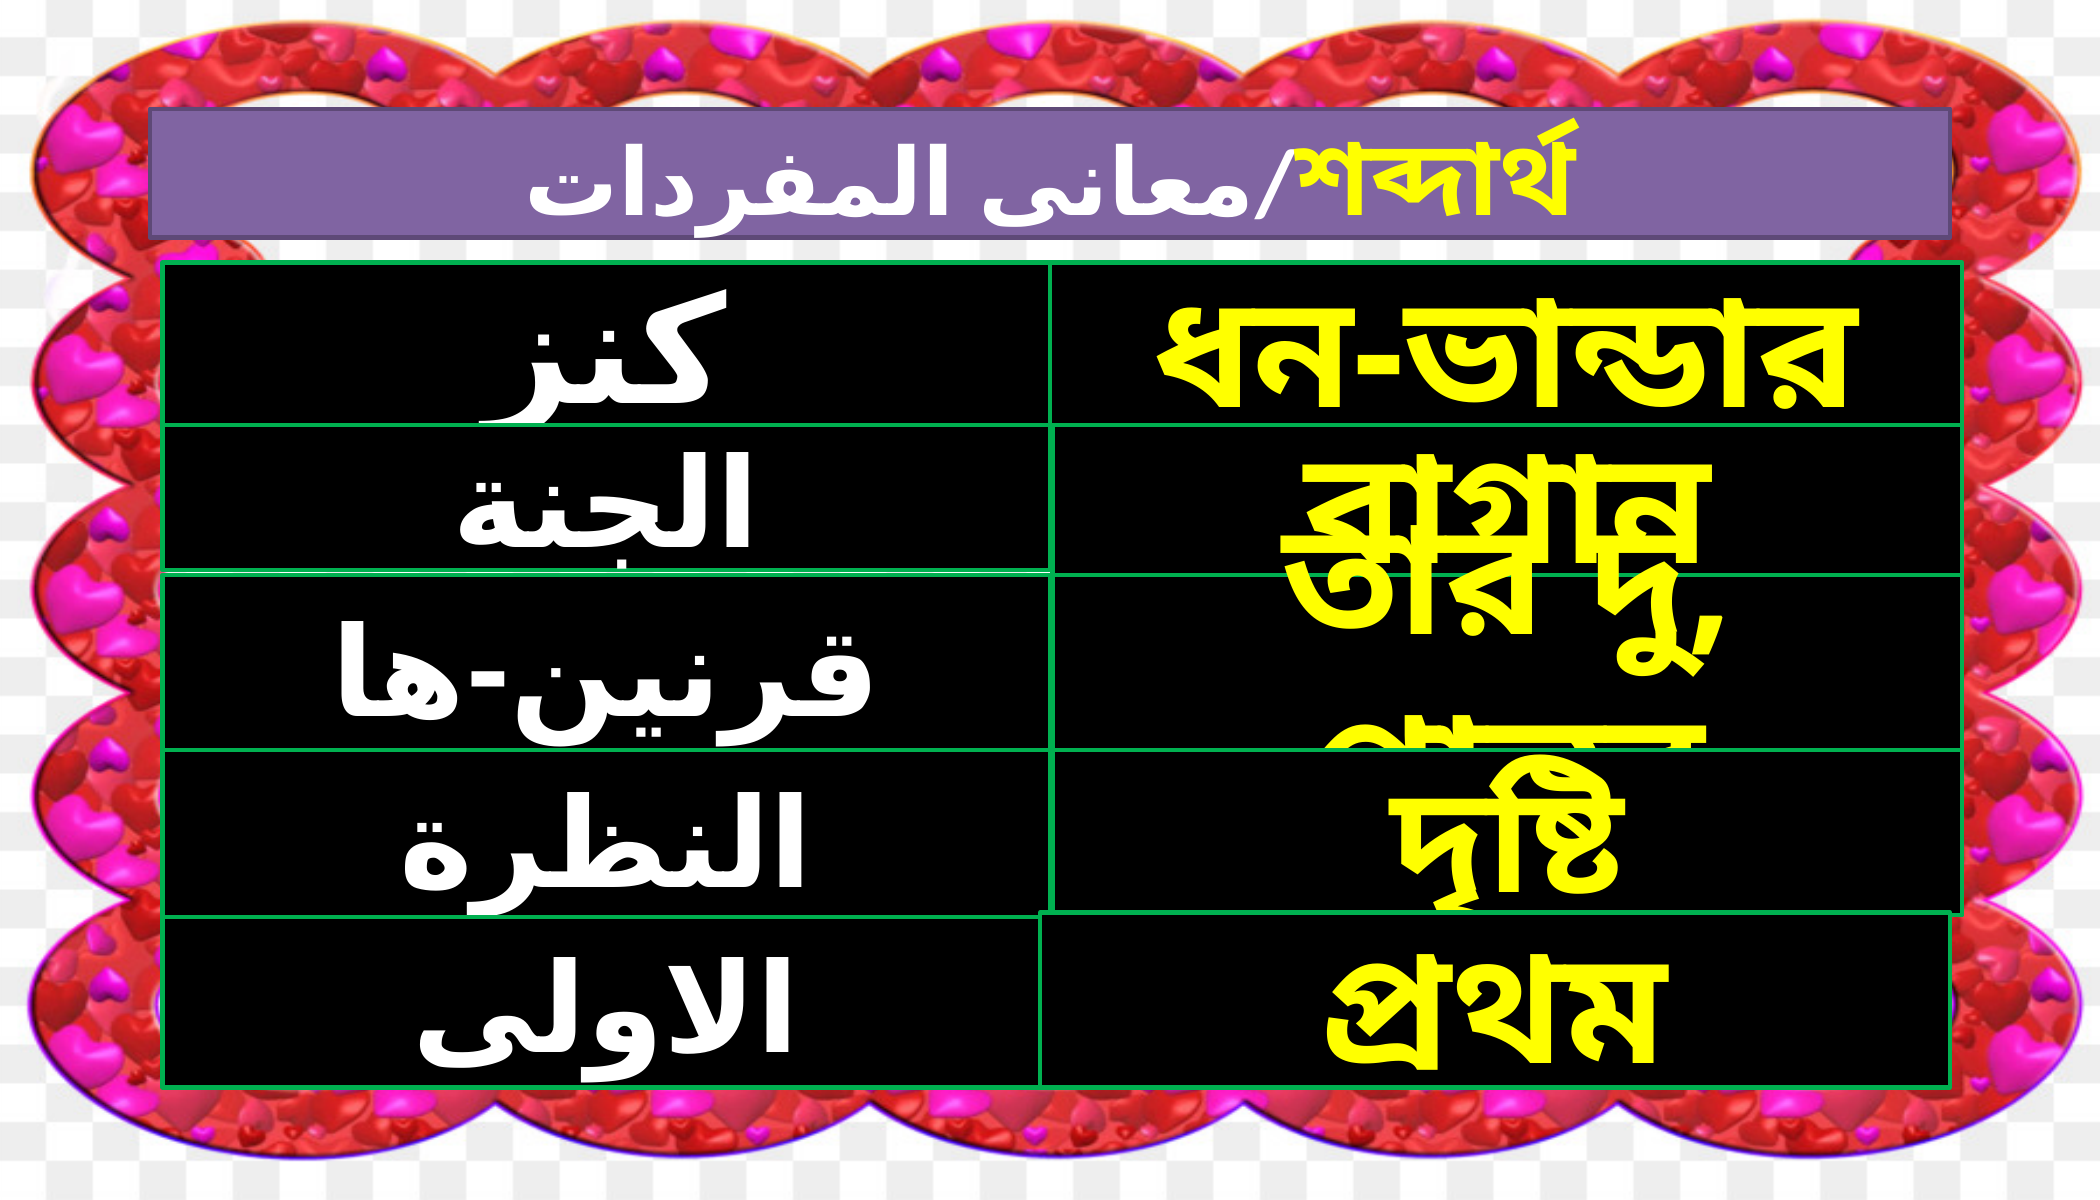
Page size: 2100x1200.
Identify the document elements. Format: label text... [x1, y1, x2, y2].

picture [0, 0, 2100, 1200]
text_box তার দু, প্রান্তর [1050, 573, 1964, 748]
text_box বাগান [1050, 423, 1964, 573]
text_box قرنين-ها [160, 573, 1050, 748]
text_box الاولى [160, 915, 1038, 1090]
text_box প্রথম [1038, 910, 1952, 1090]
text_box ধন-ভান্ডার [1048, 260, 1964, 423]
text_box معانى المفردات/শব্দার্থ [148, 107, 1952, 240]
text_box كنز [160, 260, 1048, 423]
text_box الجنة [160, 423, 1050, 572]
text_box النظرة [160, 748, 1052, 915]
text_box দৃষ্টি [1052, 748, 1964, 917]
